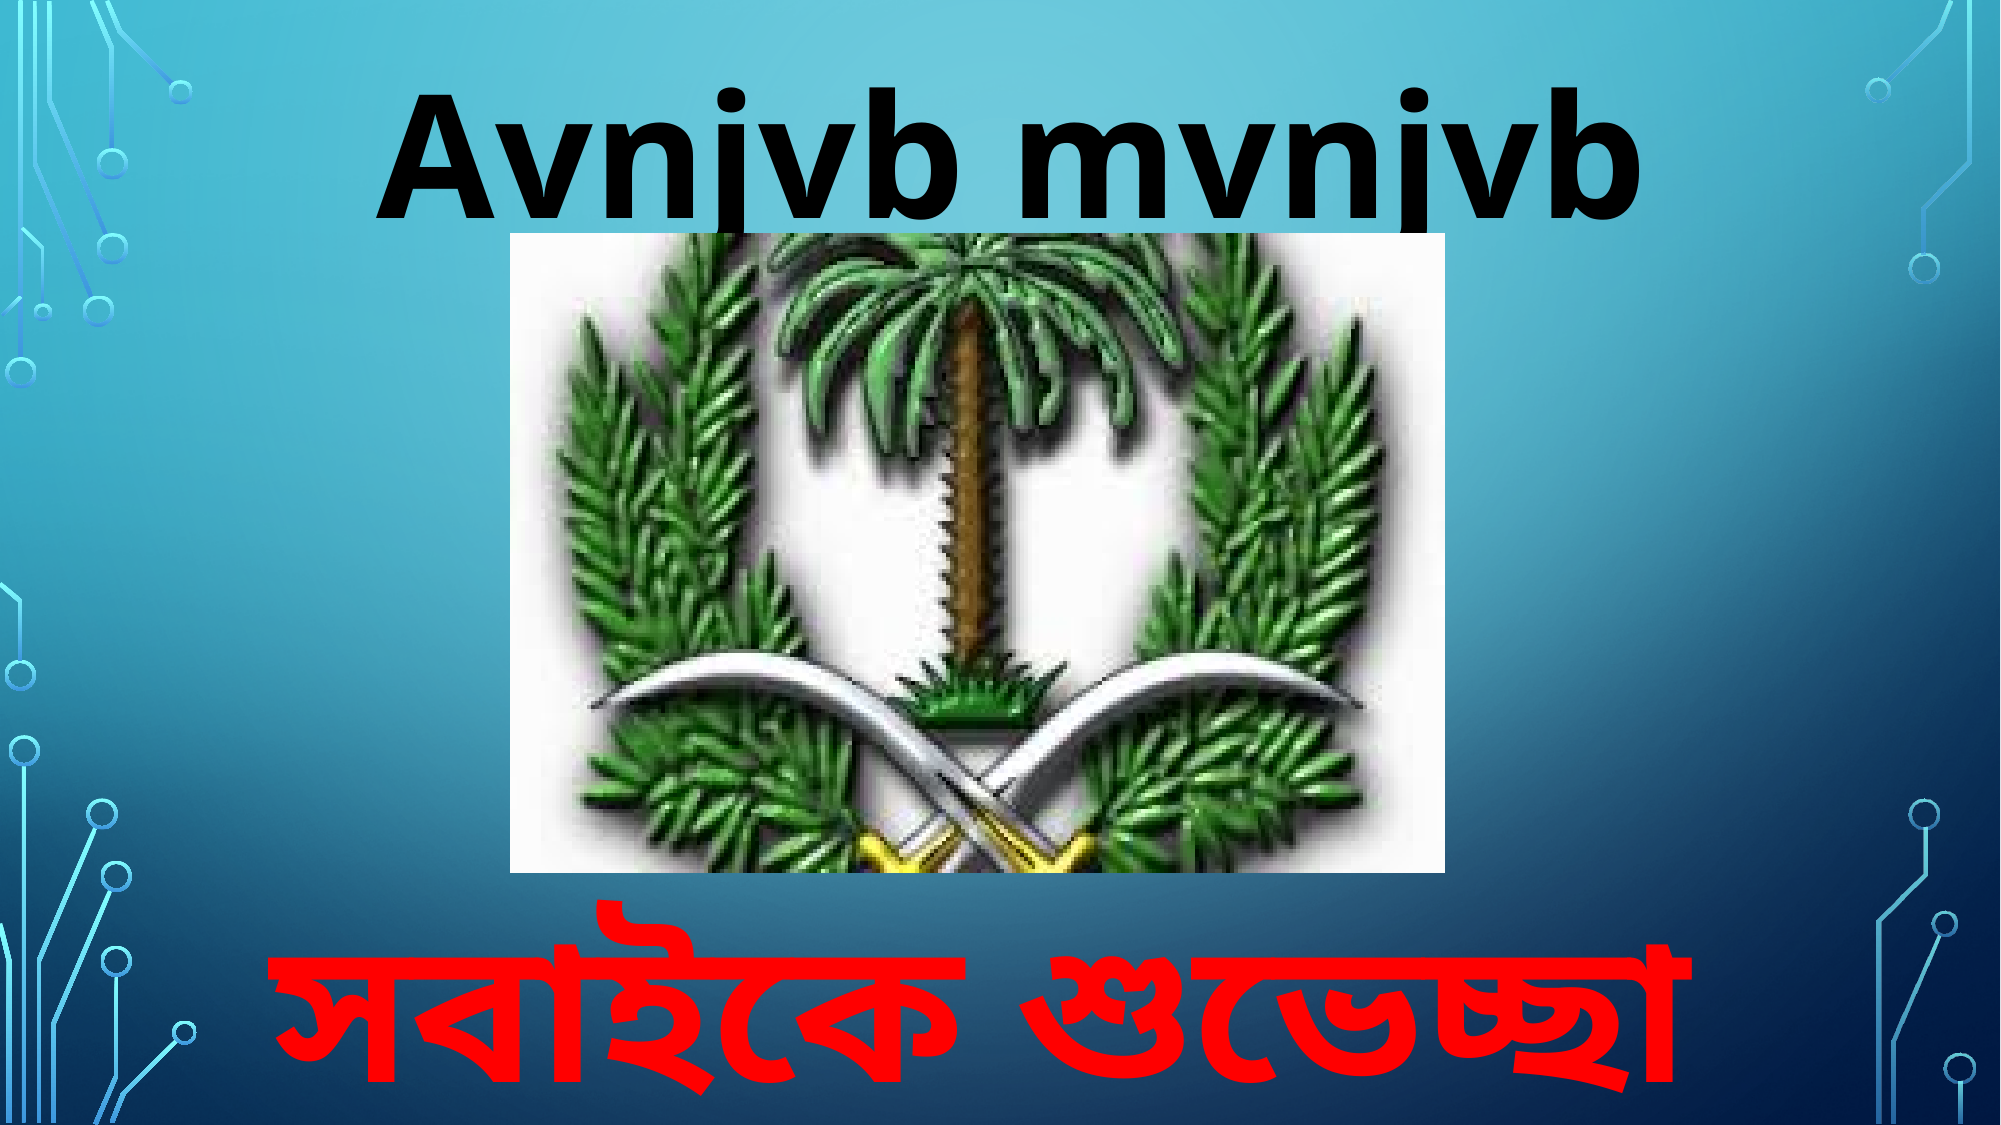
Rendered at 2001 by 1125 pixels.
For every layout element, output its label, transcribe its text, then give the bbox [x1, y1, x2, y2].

picture [509, 233, 1445, 873]
title সবাইকে শুভেচ্ছা [167, 833, 1793, 1125]
list Avnjvb mvnjvb [285, 0, 1680, 288]
